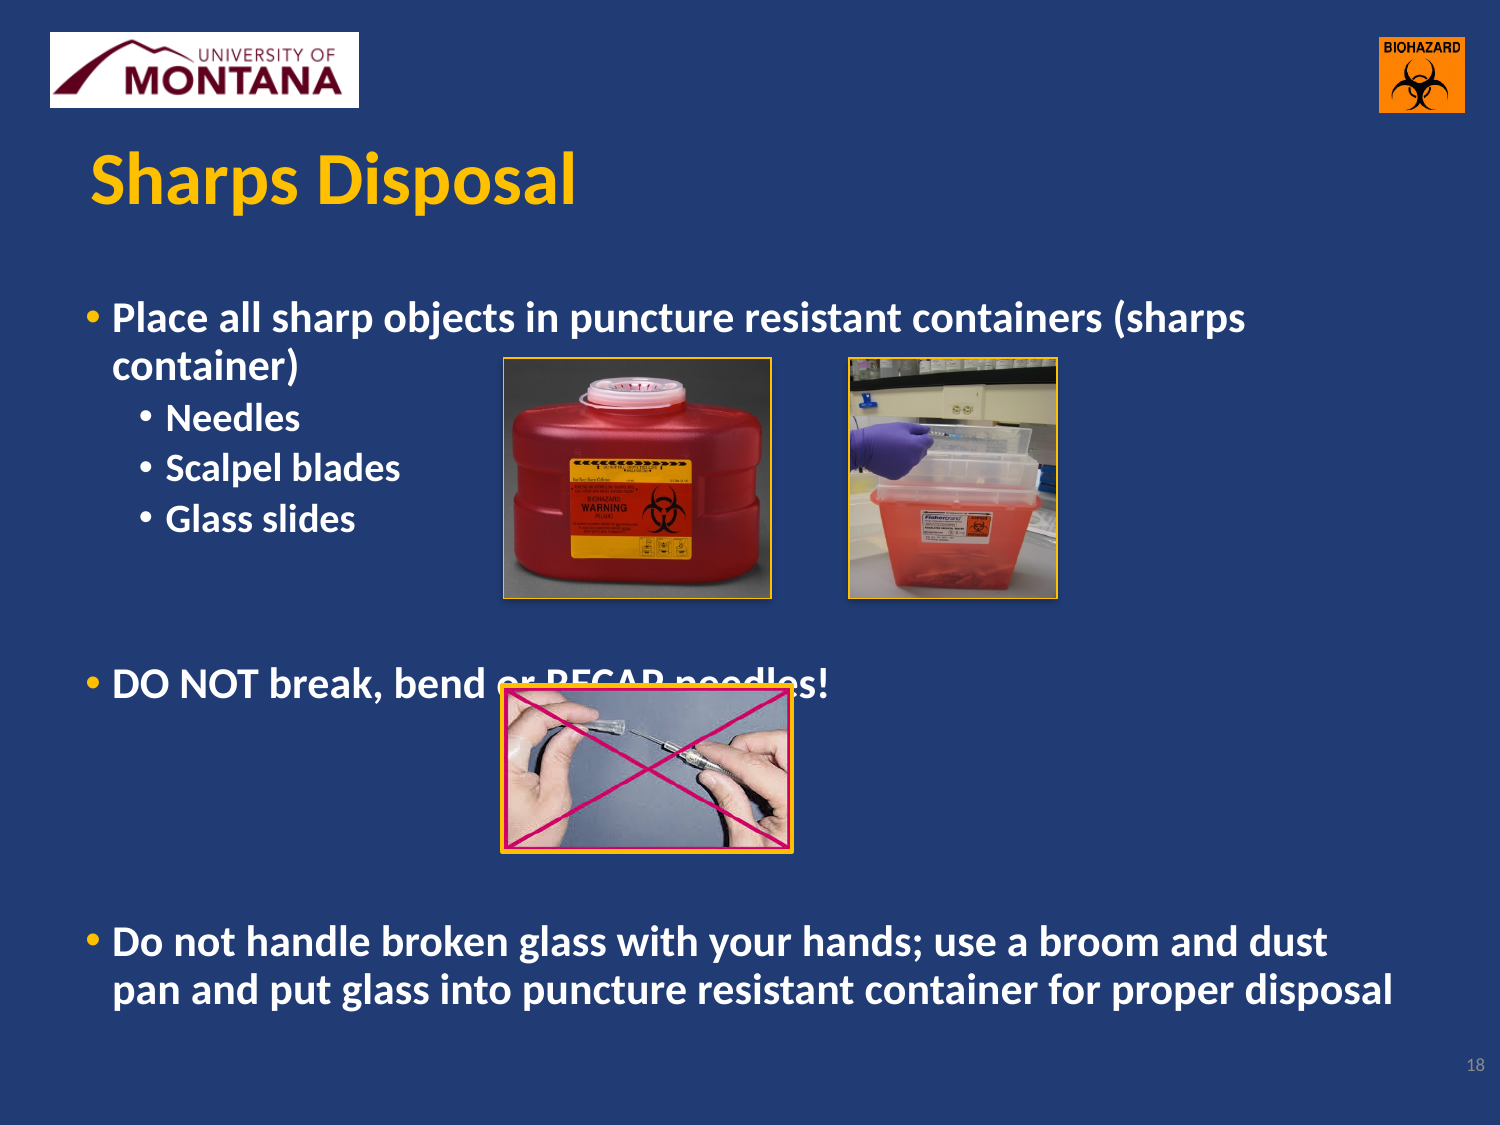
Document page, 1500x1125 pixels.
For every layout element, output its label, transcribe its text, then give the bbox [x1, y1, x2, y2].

picture [849, 358, 1057, 598]
picture [1379, 37, 1465, 113]
picture [504, 358, 771, 598]
picture [49, 32, 359, 108]
list Place all sharp objects in puncture resistant containers (sharps container) Needles Scalpel blades Glass slides DO NOT break, bend or RECAP needles! Do not handle broken glass with your hands; use a broom and dust pan and put glass into puncture resistant container for proper disposal [70, 287, 1421, 1038]
title Sharps Disposal [74, 112, 1425, 250]
picture [504, 687, 790, 850]
slide_number 18 [1149, 1025, 1500, 1104]
